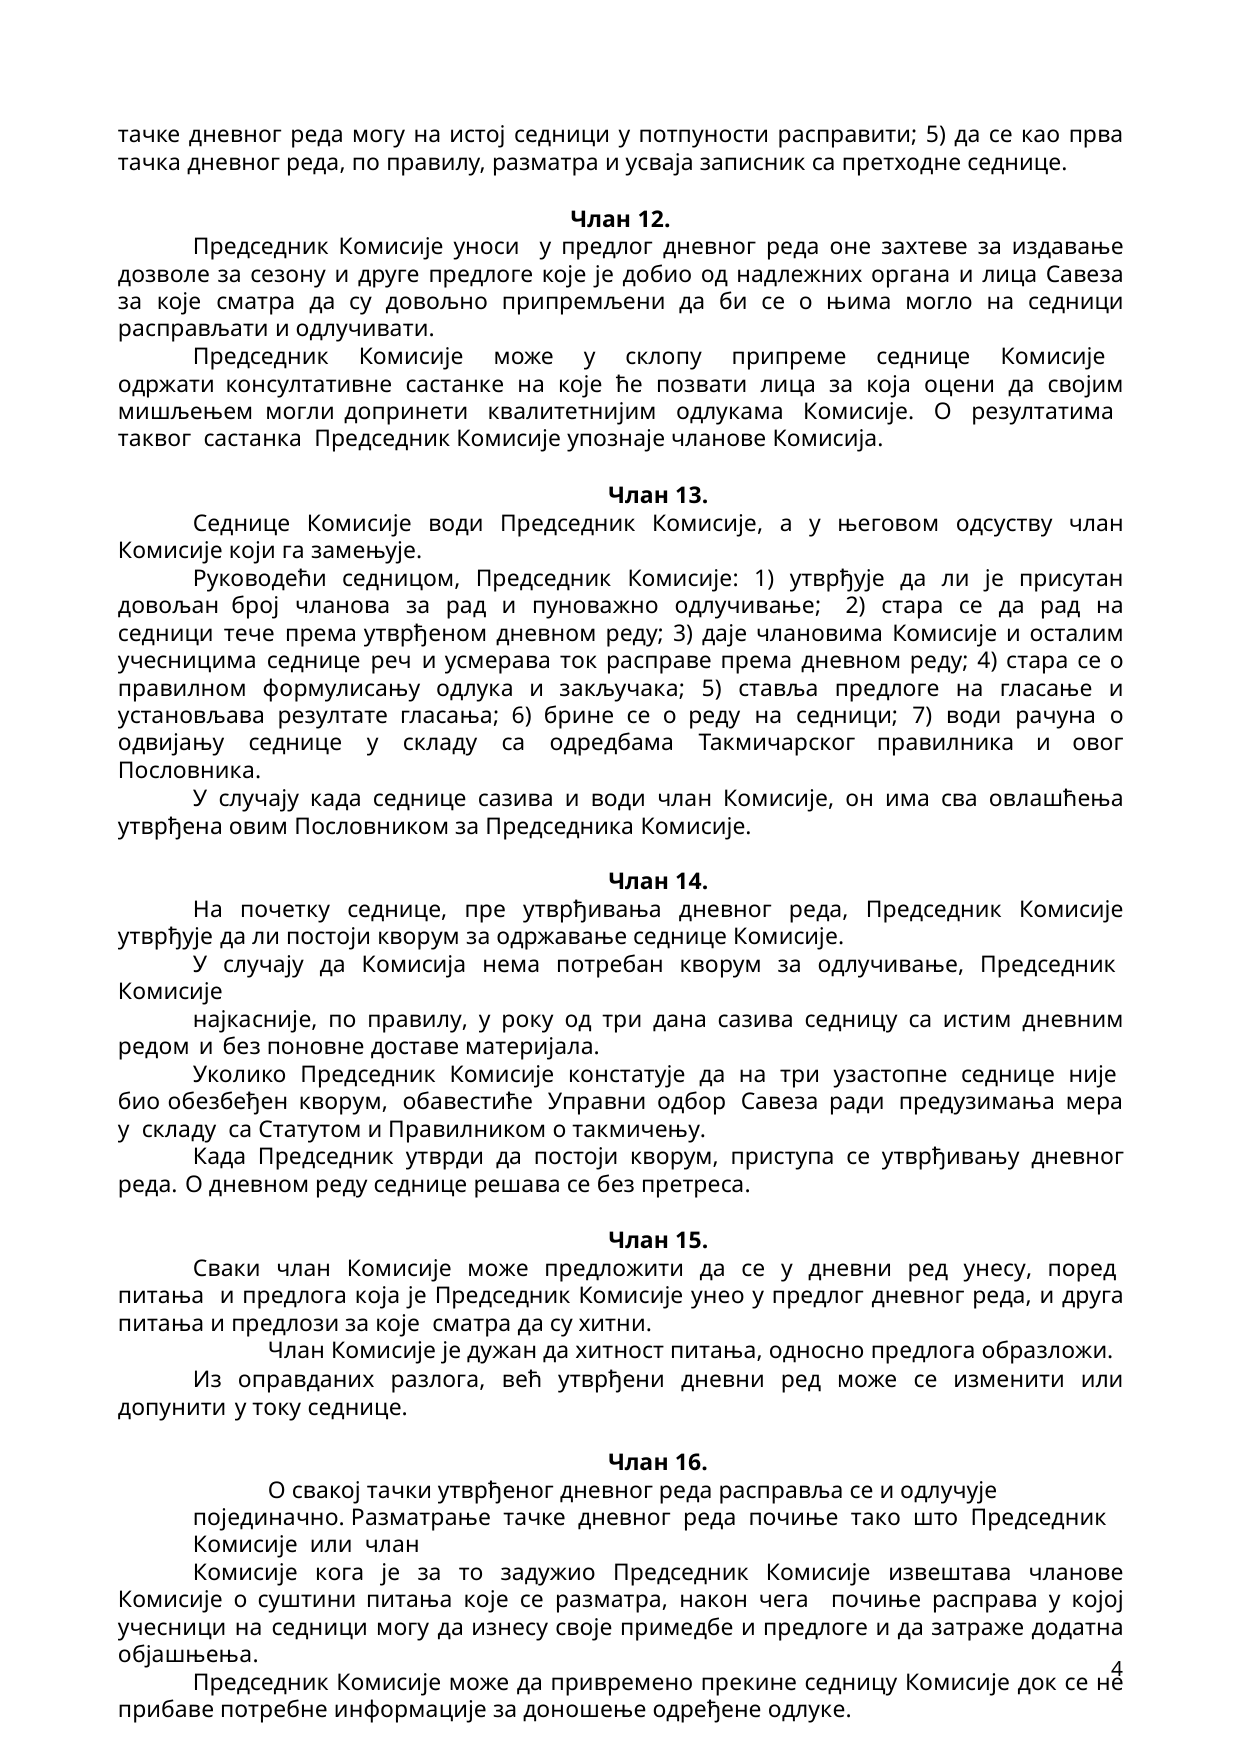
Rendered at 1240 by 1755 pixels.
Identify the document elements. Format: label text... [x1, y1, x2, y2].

text_box тачке дневног реда могу на истој седници у потпуности расправити; 5) да се као прва тачка дневног реда, по правилу, разматра и усваја записник са претходне седнице. Члан 12. Председник Комисије уноси у предлог дневног реда оне захтеве за издавање дозволе за сезону и друге предлоге које је добио од надлежних органа и лица Савеза за које сматра да су довољно припремљени да би се о њима могло на седници расправљати и одлучивати. Председник Комисије може у склопу припреме седнице Комисије одржати консултативне састанке на које ће позвати лица за која оцени да својим мишљењем могли допринети квалитетнијим одлукама Комисије. О резултатима таквог састанка Председник Комисије упознаје чланове Комисија. Члан 13. Седнице Комисије води Председник Комисије, а у његовом одсуству члан Комисије који га замењује. Руководећи седницом, Председник Комисије: 1) утврђује да ли је присутан довољан број чланова за рад и пуноважно одлучивање; 2) стара се да рад на седници тече према утврђеном дневном реду; 3) даје члановима Комисије и осталим учесницима седнице реч и усмерава ток расправе према дневном реду; 4) стара се о правилном формулисању одлука и закључака; 5) ставља предлоге на гласање и установљава резултате гласања; 6) брине се о реду на седници; 7) води рачуна о одвијању седнице у складу са одредбама Такмичарског правилника и овог Пословника. У случају када седнице сазива и води члан Комисије, он има сва овлашћења утврђена овим Пословником за Председника Комисије. Члан 14. На почетку седнице, пре утврђивања дневног реда, Председник Комисије утврђује да ли постоји кворум за одржавање седнице Комисије. У случају да Комисија нема потребан кворум за одлучивање, Председник Комисије најкасније, по правилу, у року од три дана сазива седницу са истим дневним редом и без поновне доставе материјала. Уколико Председник Комисије констатује да на три узастопне седнице није био обезбеђен кворум, обавестиће Управни одбор Савеза ради предузимања мера у складу са Статутом и Правилником о такмичењу. Када Председник утврди да постоји кворум, приступа се утврђивању дневног реда. О дневном реду седнице решава се без претреса. Члан 15. Сваки члан Комисије може предложити да се у дневни ред унесу, поред питања и предлога која је Председник Комисије унео у предлог дневног реда, и друга питања и предлози за које сматра да су хитни. Члан Комисије је дужан да хитност питања, односно предлога образложи. Из оправданих разлога, већ утврђени дневни ред може се изменити или допунити у току седнице. Члан 16. О свакој тачки утврђеног дневног реда расправља се и одлучује појединачно. Разматрање тачке дневног реда почиње тако што Председник Комисије или члан Комисије кога је за то задужио Председник Комисије извештава чланове Комисије о суштини питања које се разматра, након чега почиње расправа у којој учесници на седници могу да изнесу своје примедбе и предлоге и да затраже додатна објашњења. Председник Комисије може да привремено прекине седницу Комисије док се не прибаве потребне информације за доношење одређене одлуке. [115, 119, 1125, 1723]
slide_number 2 [1106, 1655, 1127, 1755]
